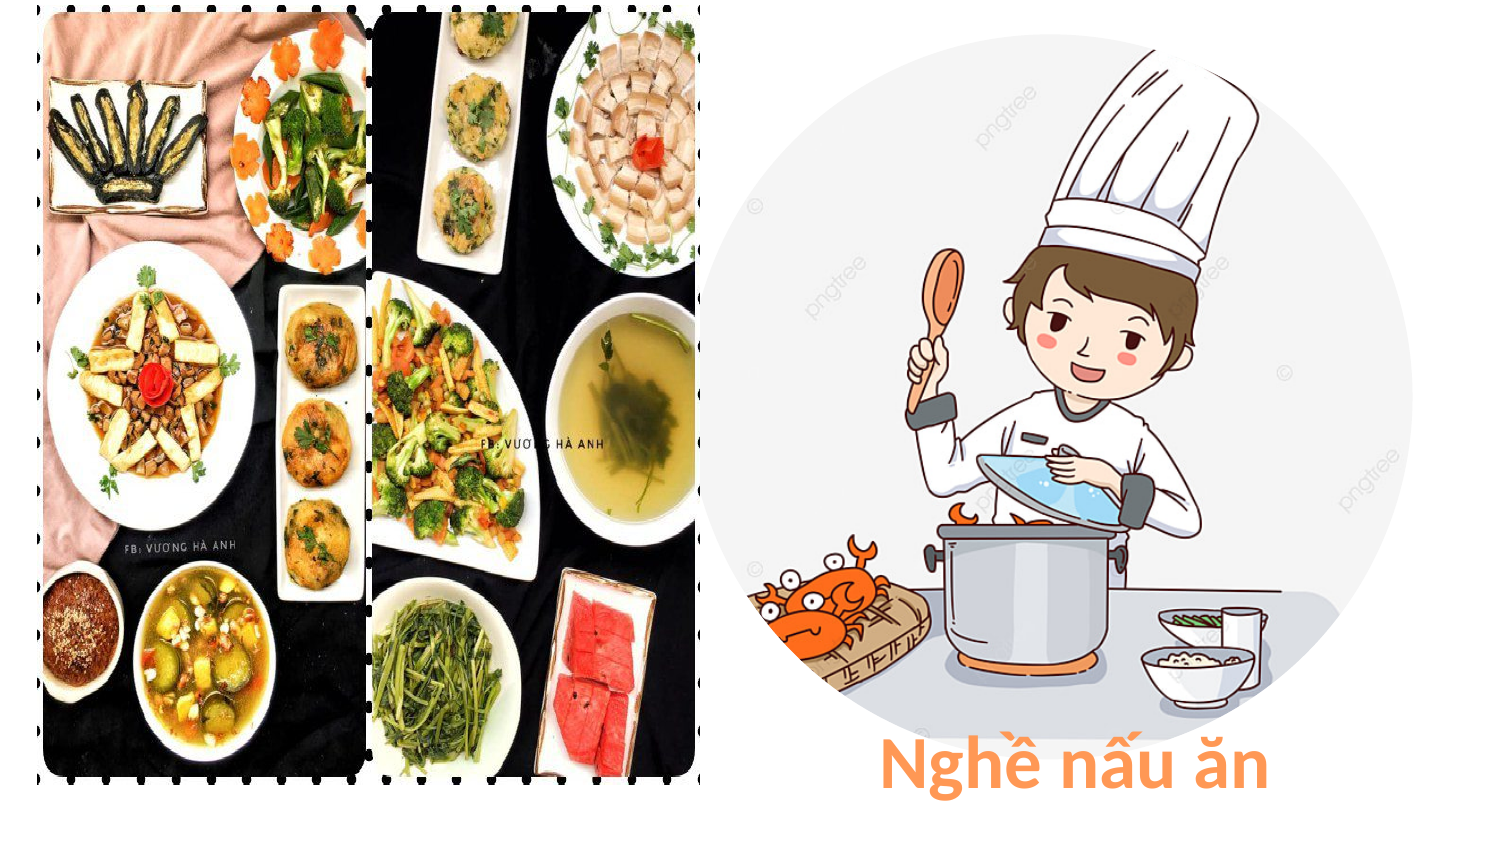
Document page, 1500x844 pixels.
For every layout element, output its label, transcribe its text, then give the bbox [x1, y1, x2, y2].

picture [37, 5, 1413, 785]
text_box Nghề nấu ăn [864, 769, 1287, 812]
